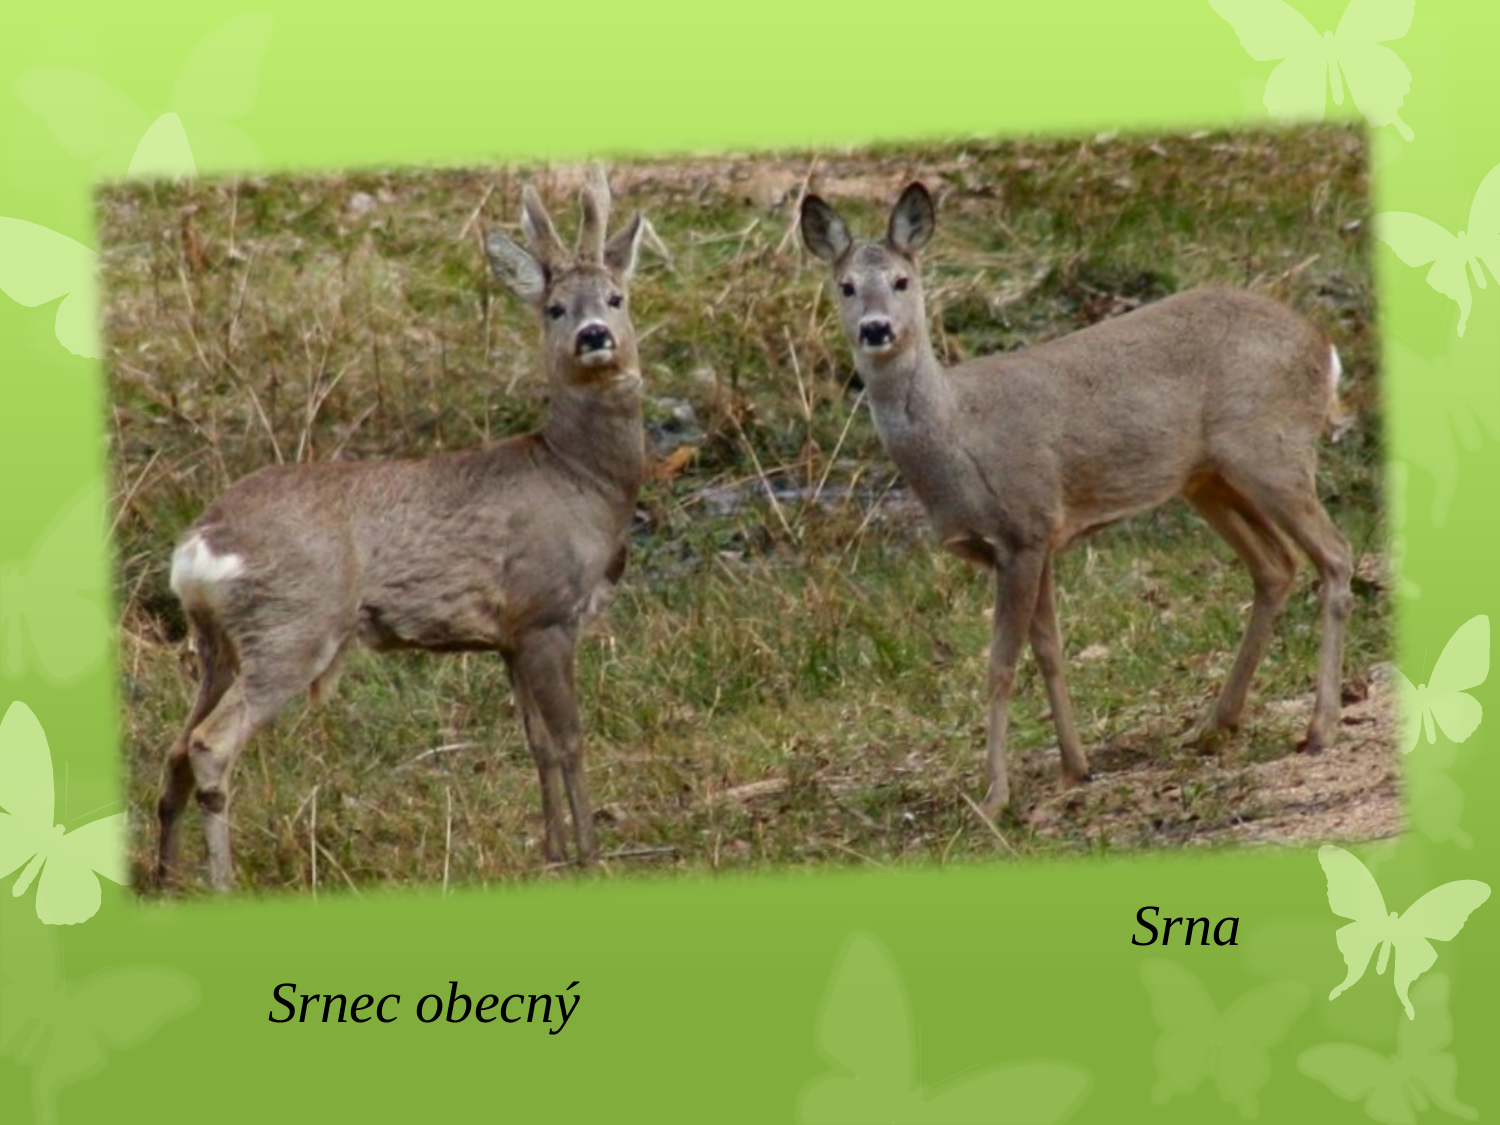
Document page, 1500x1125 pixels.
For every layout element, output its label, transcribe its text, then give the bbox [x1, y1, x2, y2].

text_box Srna [1116, 879, 1422, 965]
text_box Srnec obecný [253, 956, 691, 1042]
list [93, 133, 1406, 891]
